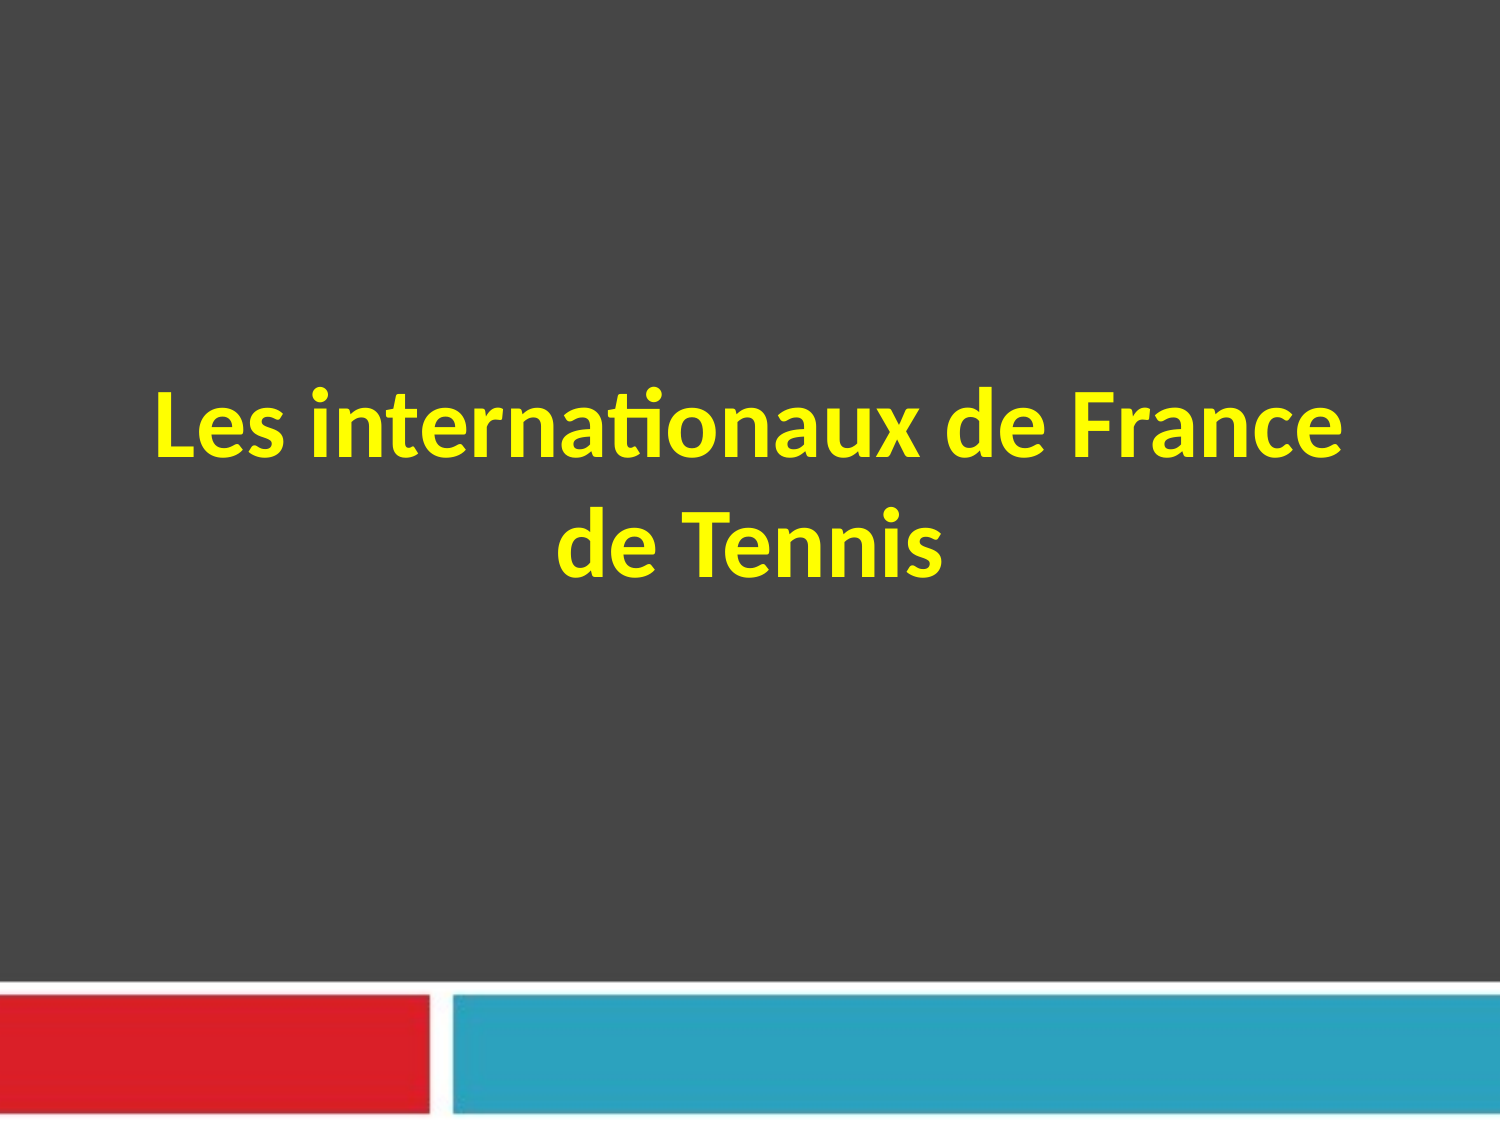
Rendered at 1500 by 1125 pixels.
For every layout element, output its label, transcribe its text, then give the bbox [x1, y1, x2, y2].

picture [0, 0, 1500, 1125]
text_box Les internationaux de France de Tennis [76, 349, 1424, 605]
